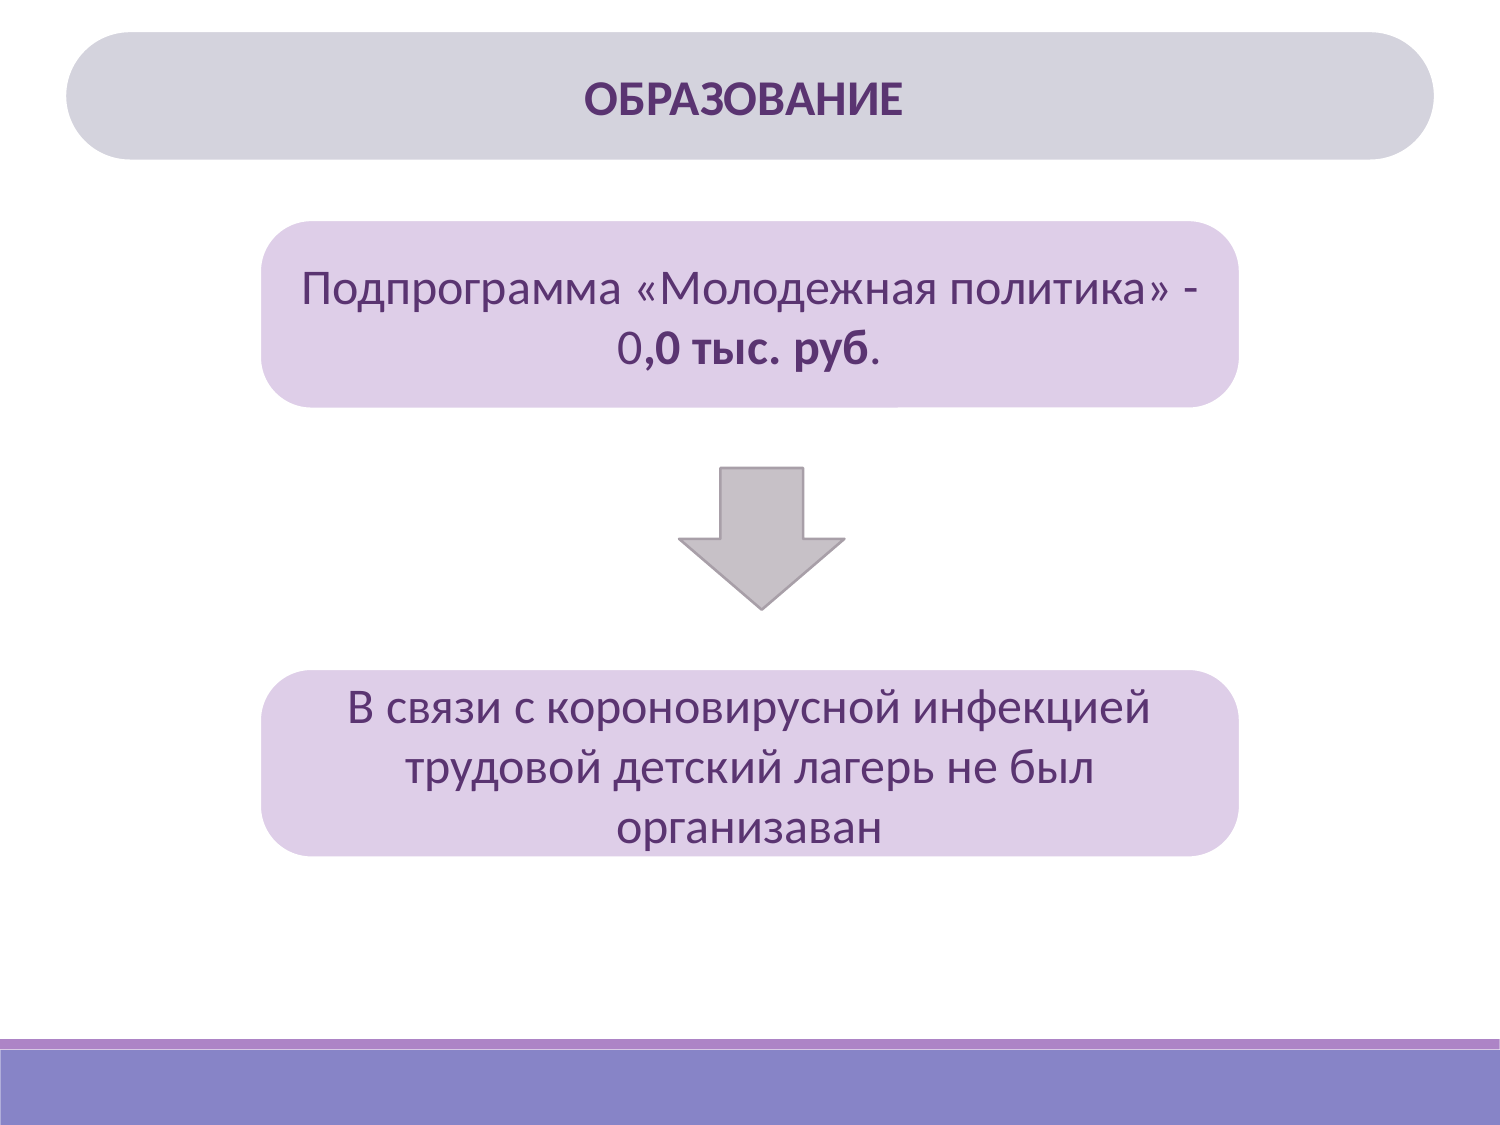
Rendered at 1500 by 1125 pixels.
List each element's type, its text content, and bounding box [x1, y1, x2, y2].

text_box В связи с короновирусной инфекцией трудовой детский лагерь не был организаван [258, 667, 1242, 860]
text_box ОБРАЗОВАНИЕ [63, 29, 1437, 163]
text_box Подпрограмма «Молодежная политика» - 0,0 тыс. руб. [258, 218, 1242, 411]
text_box [677, 466, 846, 611]
